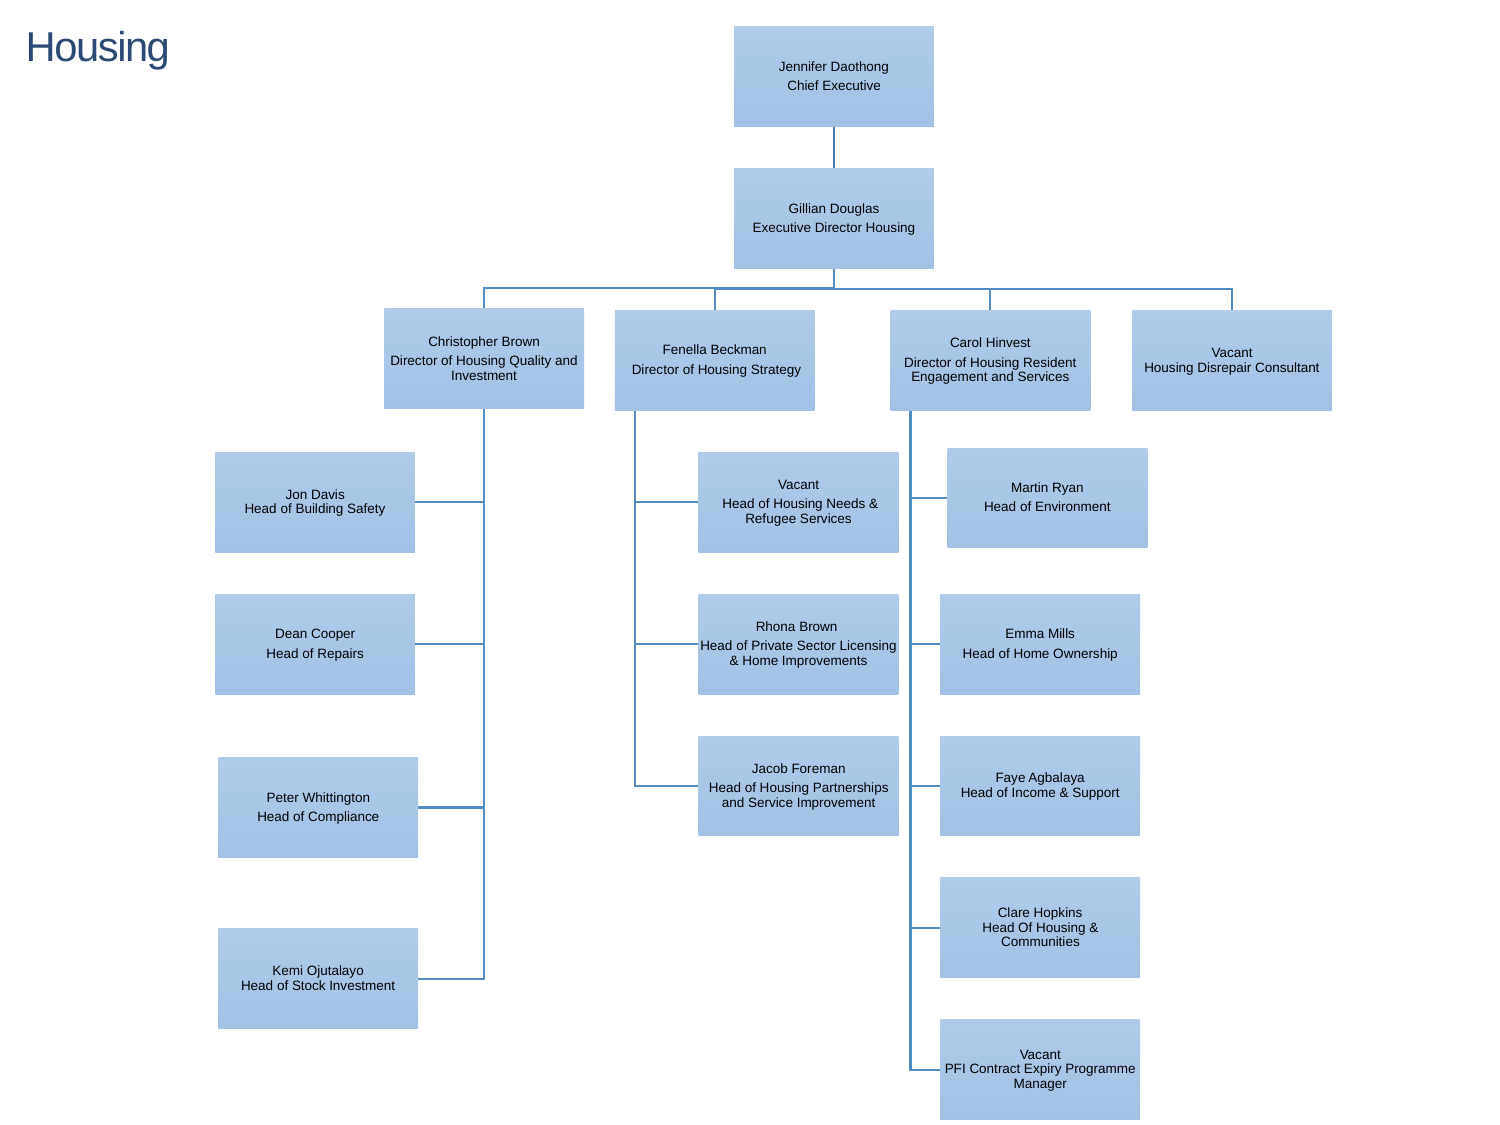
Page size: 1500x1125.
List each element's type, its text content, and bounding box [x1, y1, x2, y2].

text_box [40, 26, 1500, 1120]
text_box Housing [10, 12, 555, 78]
